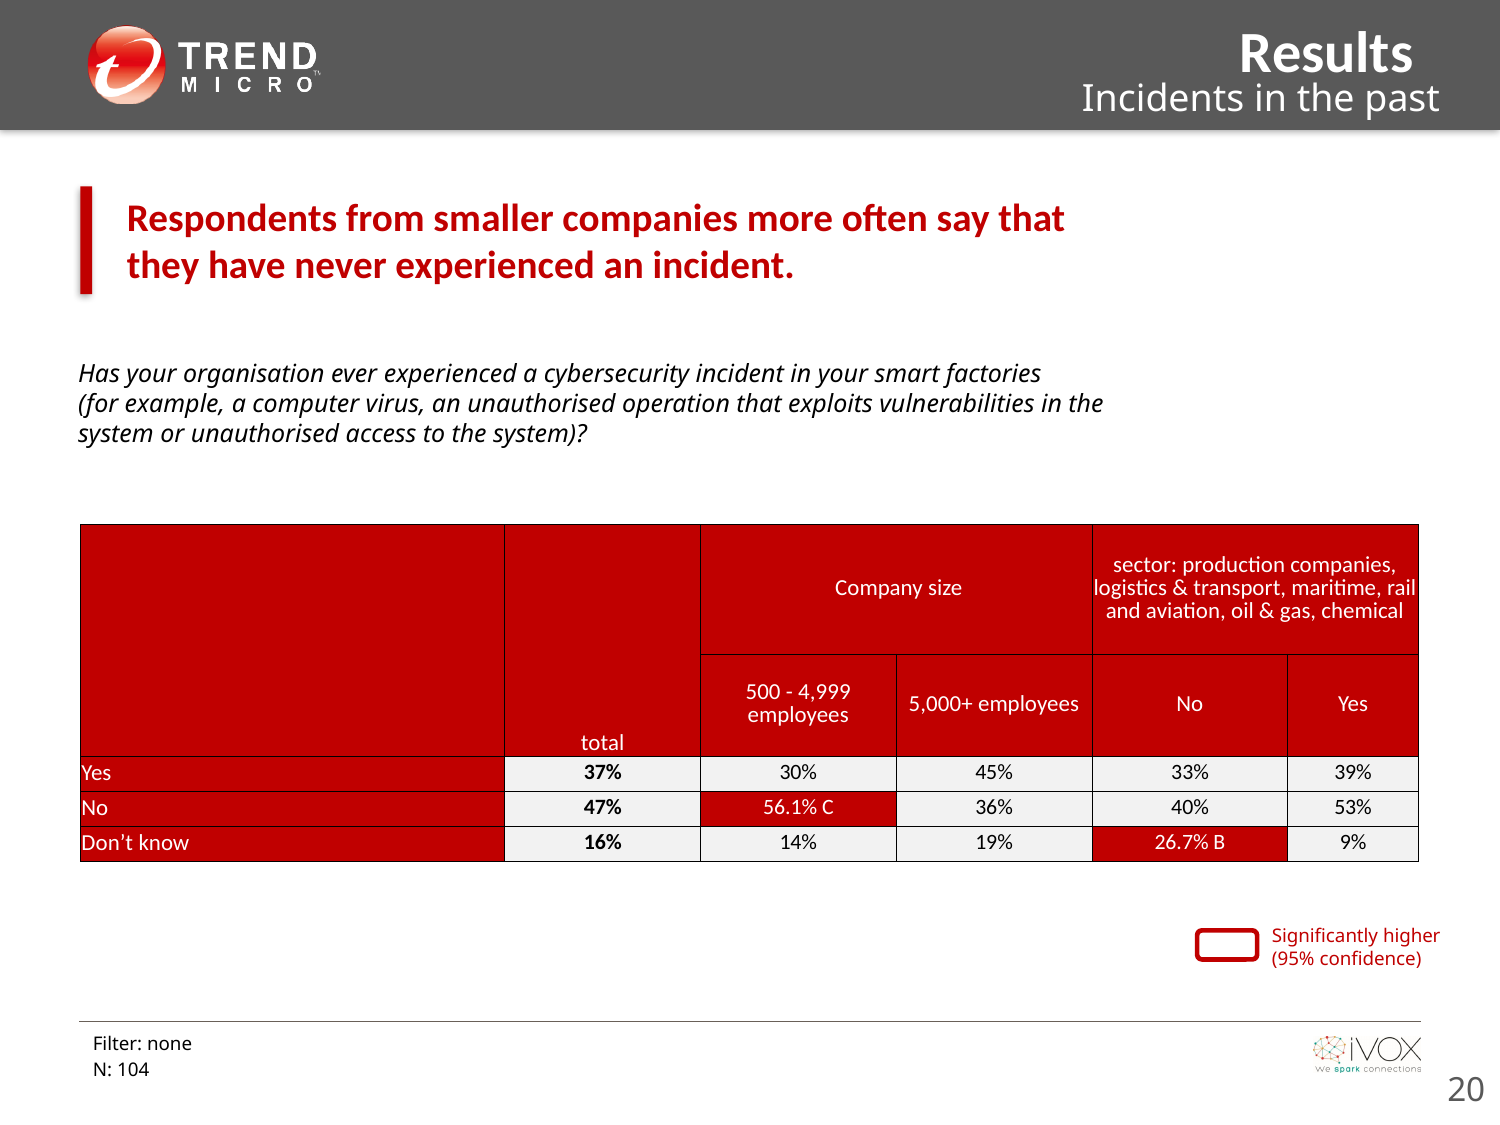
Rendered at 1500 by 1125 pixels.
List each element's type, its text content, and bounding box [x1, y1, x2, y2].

table_cell 40% [1093, 792, 1287, 826]
text_box [80, 186, 93, 295]
slide_number 20 [1411, 1060, 1500, 1105]
table_cell 33% [1093, 757, 1287, 791]
table_cell 16% [505, 827, 700, 861]
text_box Significantly higher (95% confidence) [1257, 916, 1500, 977]
table_header sector: production companies, logistics & transport, maritime, rail and aviation, oil & gas, chemical [1093, 525, 1418, 654]
text_box [0, 0, 1500, 131]
text_box Has your organisation ever experienced a cybersecurity incident in your smart factories (for example, a computer virus, an unauthorised operation that exploits vulnerabilities in the system or unauthorised access to the system)? [63, 350, 1167, 455]
text_box Filter: none N: 104 [78, 1027, 650, 1104]
table_header Company size [701, 525, 1092, 654]
text_box Respondents from smaller companies more often say that they have never experienced an incident. [112, 185, 1412, 295]
table_cell 45% [897, 757, 1092, 791]
table_cell 26.7% B [1093, 827, 1287, 861]
table_header total [505, 525, 700, 756]
table_cell Don’t know [81, 827, 504, 861]
text_box Results [938, 6, 1429, 66]
table_cell 53% [1288, 792, 1418, 826]
text_box [1195, 928, 1260, 962]
table_cell 39% [1288, 757, 1418, 791]
table_header [81, 525, 504, 756]
table_cell 36% [897, 792, 1092, 826]
picture [87, 25, 321, 104]
table_cell No [81, 792, 504, 826]
table_cell 5,000+ employees [897, 655, 1092, 756]
table_cell 19% [897, 827, 1092, 861]
table_cell 9% [1288, 827, 1418, 861]
text_box Incidents in the past [1067, 66, 1456, 127]
table_cell Yes [1288, 655, 1418, 756]
table_cell 500 - 4,999 employees [701, 655, 896, 756]
table_cell 37% [505, 757, 700, 791]
table_cell 30% [701, 757, 896, 791]
table_cell Yes [81, 757, 504, 791]
table_cell 56.1% C [701, 792, 896, 826]
table_cell 14% [701, 827, 896, 861]
table_cell No [1093, 655, 1287, 756]
picture [1312, 1035, 1422, 1074]
table_cell 47% [505, 792, 700, 826]
